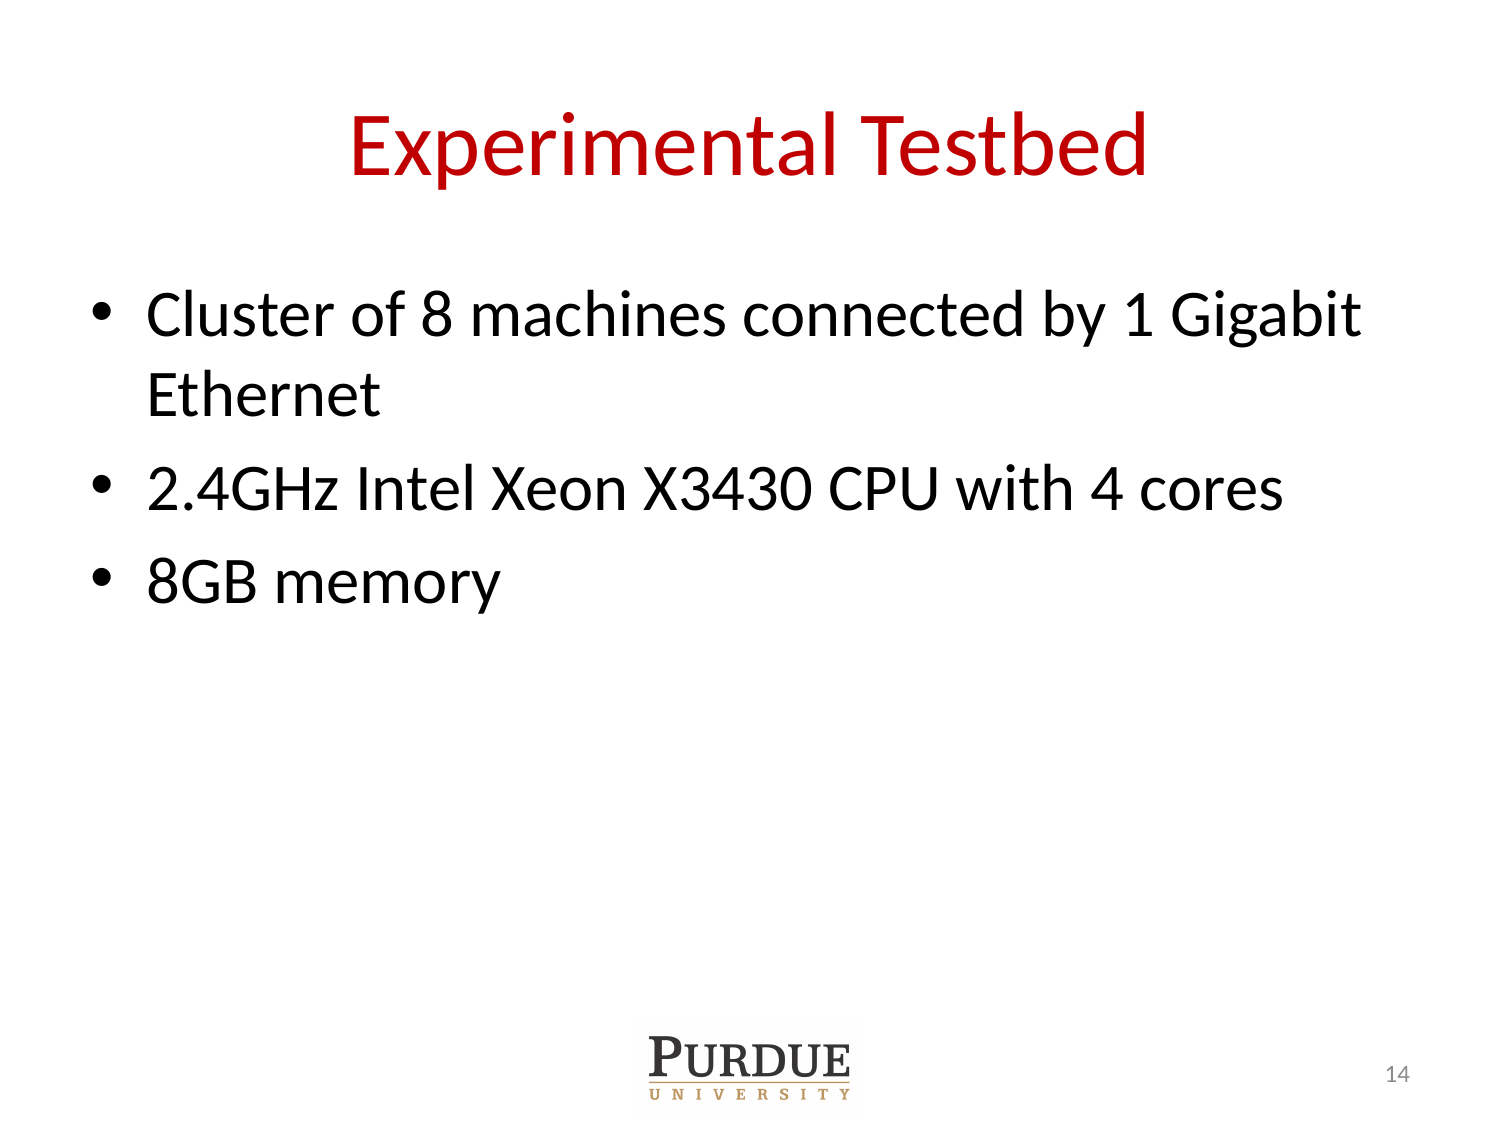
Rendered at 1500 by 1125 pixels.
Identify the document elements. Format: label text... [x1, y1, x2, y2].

title Experimental Testbed [75, 45, 1425, 233]
list Cluster of 8 machines connected by 1 Gigabit Ethernet 2.4GHz Intel Xeon X3430 CPU with 4 cores 8GB memory [75, 262, 1425, 1005]
picture [637, 1016, 863, 1119]
slide_number 14 [1074, 1042, 1425, 1103]
